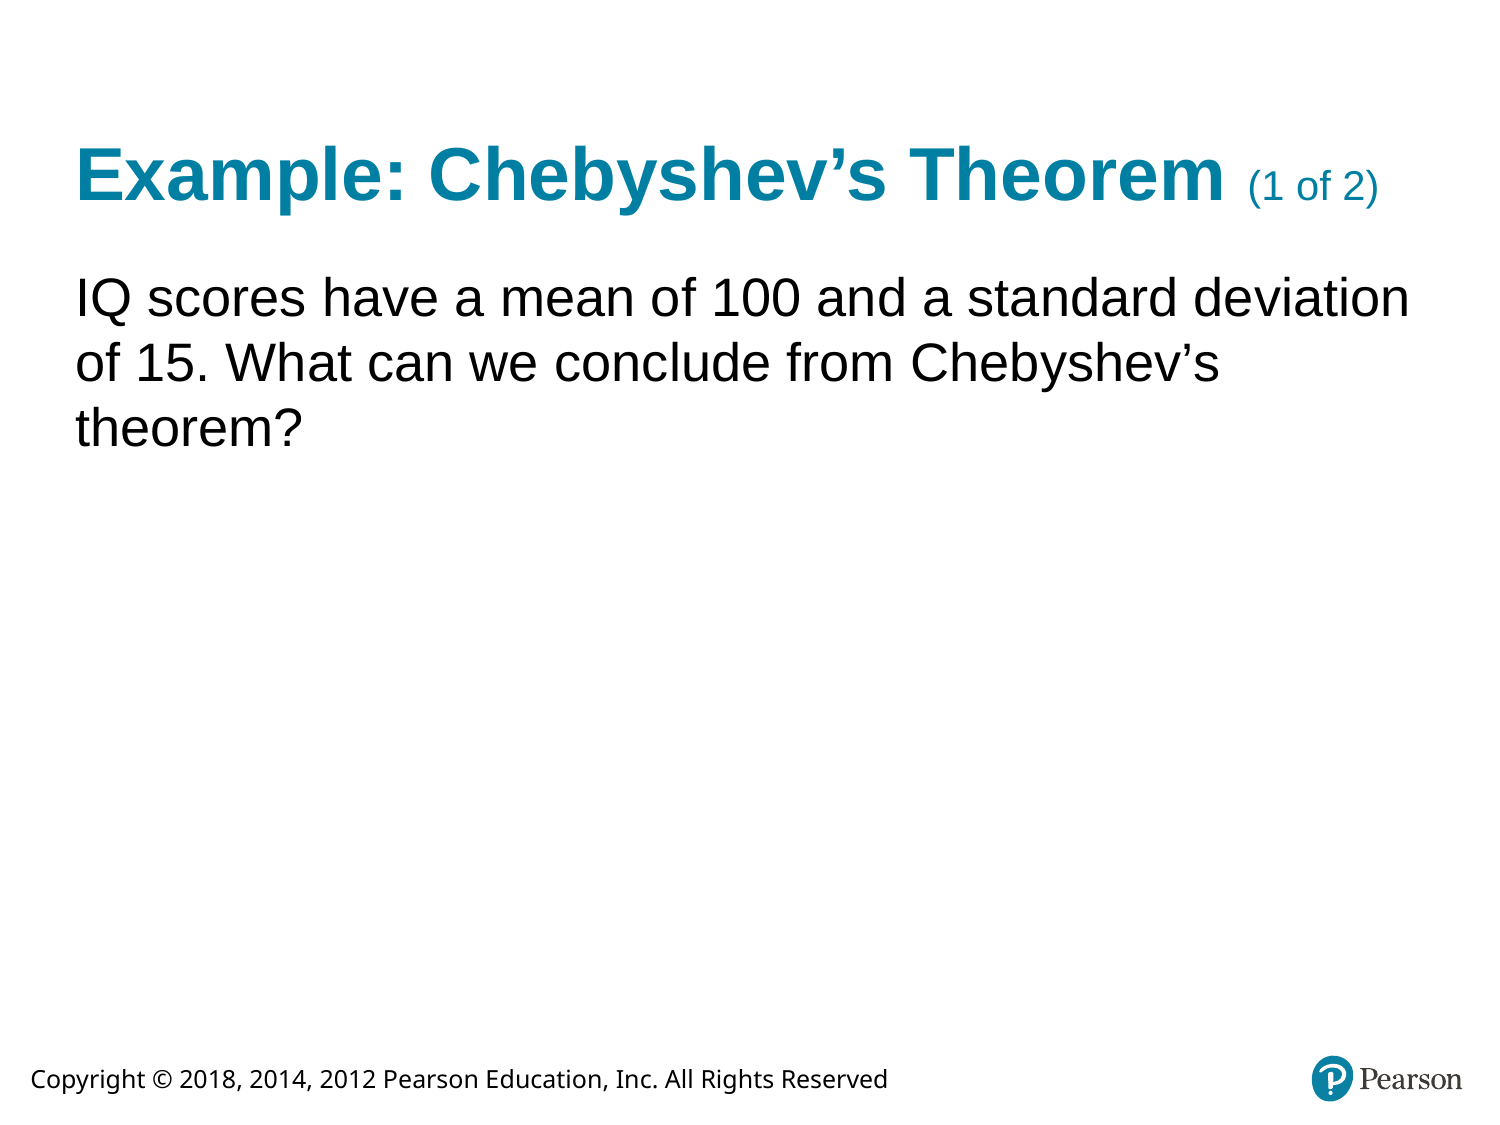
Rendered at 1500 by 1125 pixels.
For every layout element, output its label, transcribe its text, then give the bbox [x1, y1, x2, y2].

title Example: Chebyshev’s Theorem (1 of 2) [75, 35, 1425, 216]
list IQ scores have a mean of 100 and a standard deviation of 15. What can we conclude from Chebyshev’s theorem? [75, 262, 1425, 463]
